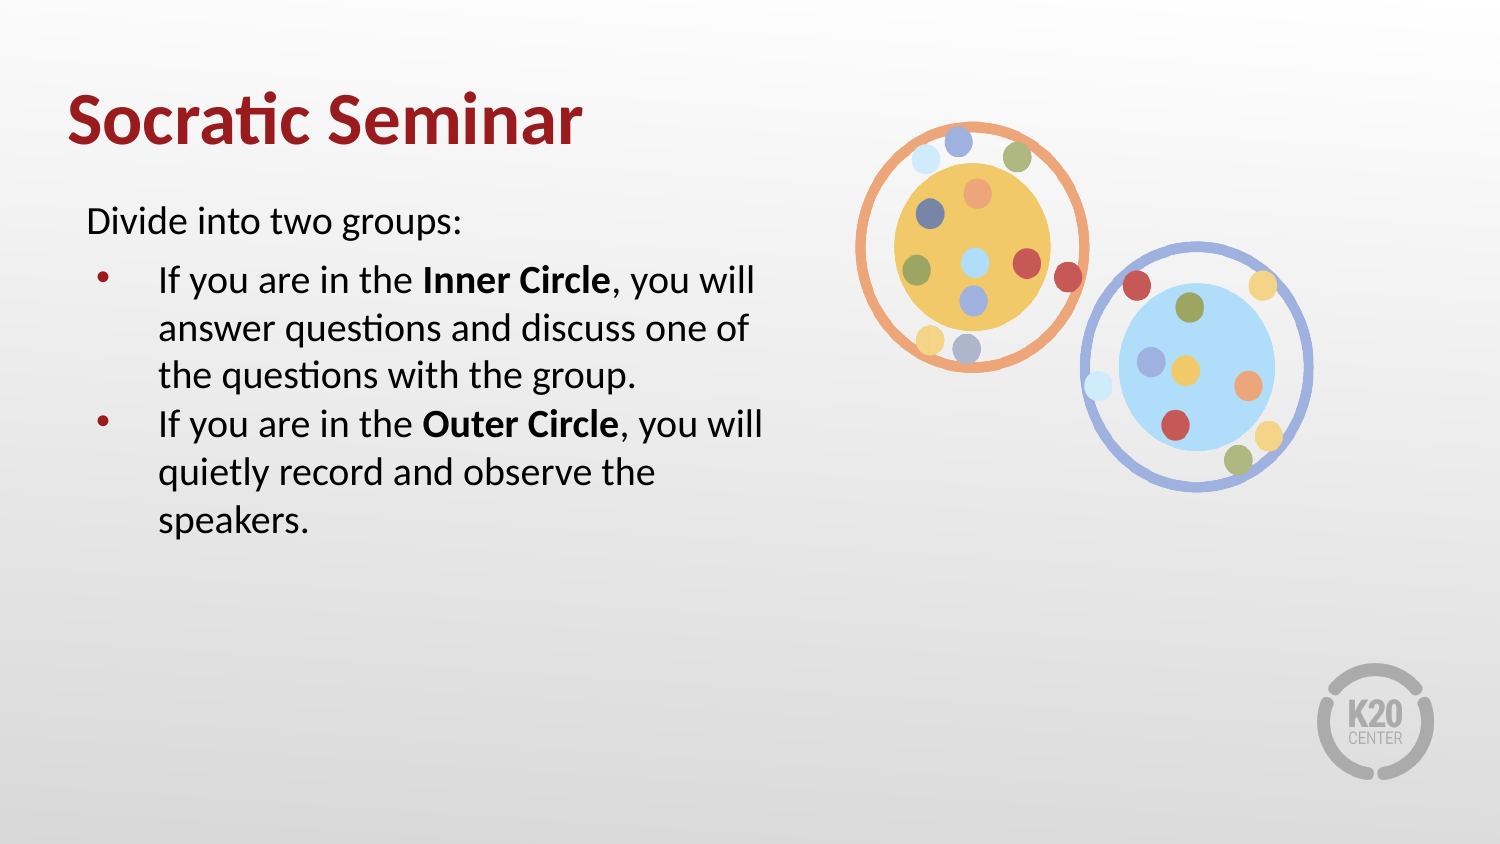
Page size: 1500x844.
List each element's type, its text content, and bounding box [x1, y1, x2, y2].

list Divide into two groups: If you are in the Inner Circle, you will answer questions and discuss one of the questions with the group. If you are in the Outer Circle, you will quietly record and observe the speakers. [71, 179, 828, 559]
title Socratic Seminar [67, 61, 645, 160]
picture [1300, 646, 1451, 797]
picture [855, 121, 1314, 493]
